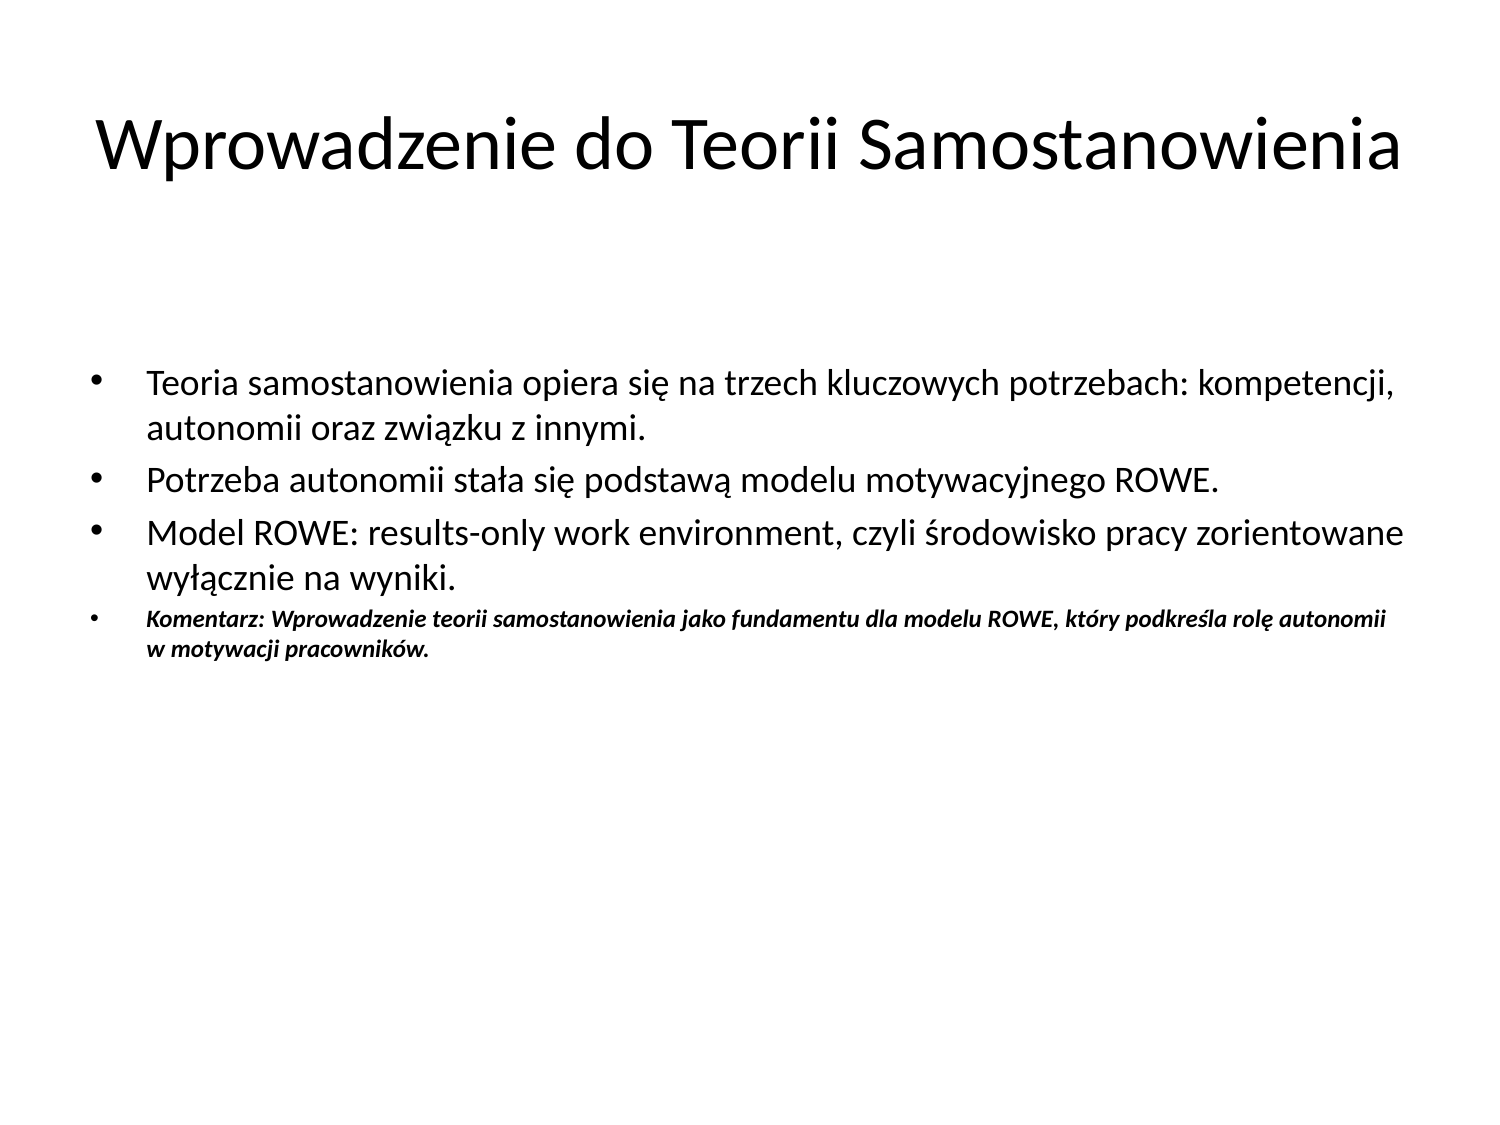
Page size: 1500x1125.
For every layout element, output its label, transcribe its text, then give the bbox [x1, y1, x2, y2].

list Teoria samostanowienia opiera się na trzech kluczowych potrzebach: kompetencji, autonomii oraz związku z innymi. Potrzeba autonomii stała się podstawą modelu motywacyjnego ROWE. Model ROWE: results-only work environment, czyli środowisko pracy zorientowane wyłącznie na wyniki. Komentarz: Wprowadzenie teorii samostanowienia jako fundamentu dla modelu ROWE, który podkreśla rolę autonomii w motywacji pracowników. [75, 262, 1425, 1005]
title Wprowadzenie do Teorii Samostanowienia [75, 45, 1425, 233]
